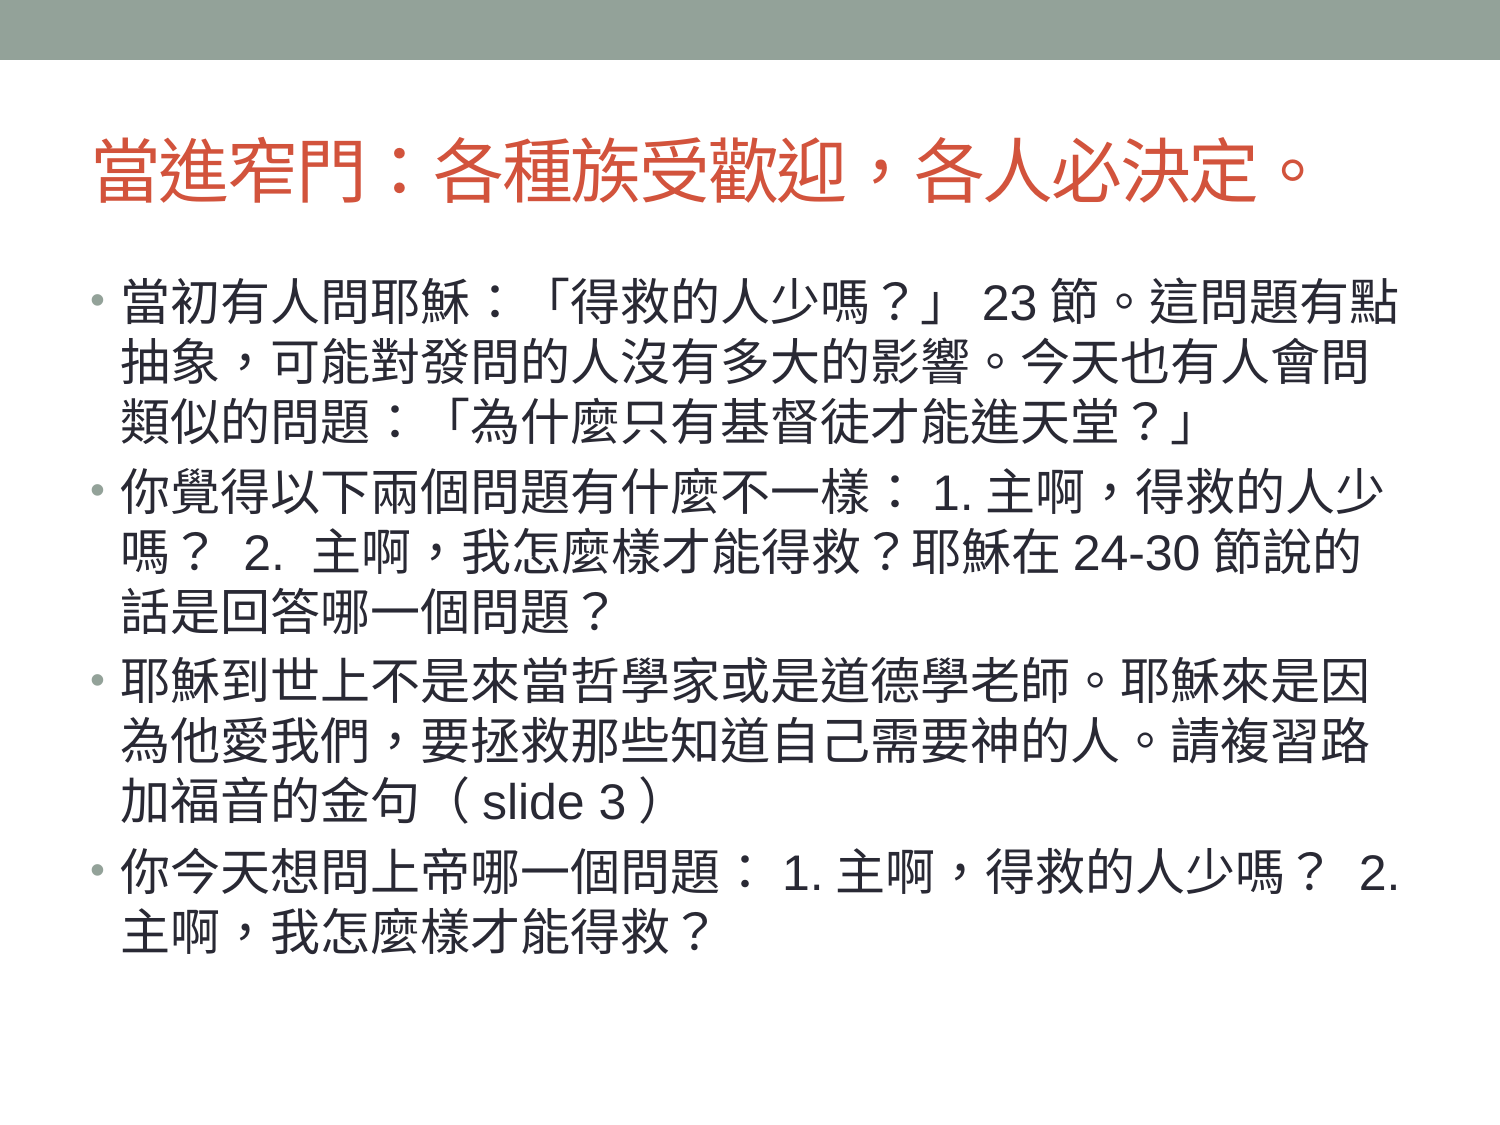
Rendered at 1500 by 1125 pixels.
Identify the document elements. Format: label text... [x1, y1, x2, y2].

title 當進窄門：各種族受歡迎，各人必決定。 [75, 87, 1425, 250]
list 當初有人問耶穌：「得救的人少嗎？」23節。這問題有點抽象，可能對發問的人沒有多大的影響。今天也有人會問類似的問題：「為什麼只有基督徒才能進天堂？」 你覺得以下兩個問題有什麼不一樣：1.主啊，得救的人少嗎？ 2. 主啊，我怎麼樣才能得救？耶穌在24-30節說的話是回答哪一個問題？ 耶穌到世上不是來當哲學家或是道德學老師。耶穌來是因為他愛我們，要拯救那些知道自己需要神的人。請複習路加福音的金句（slide 3） 你今天想問上帝哪一個問題：1.主啊，得救的人少嗎？ 2. 主啊，我怎麼樣才能得救？ [75, 262, 1425, 1063]
